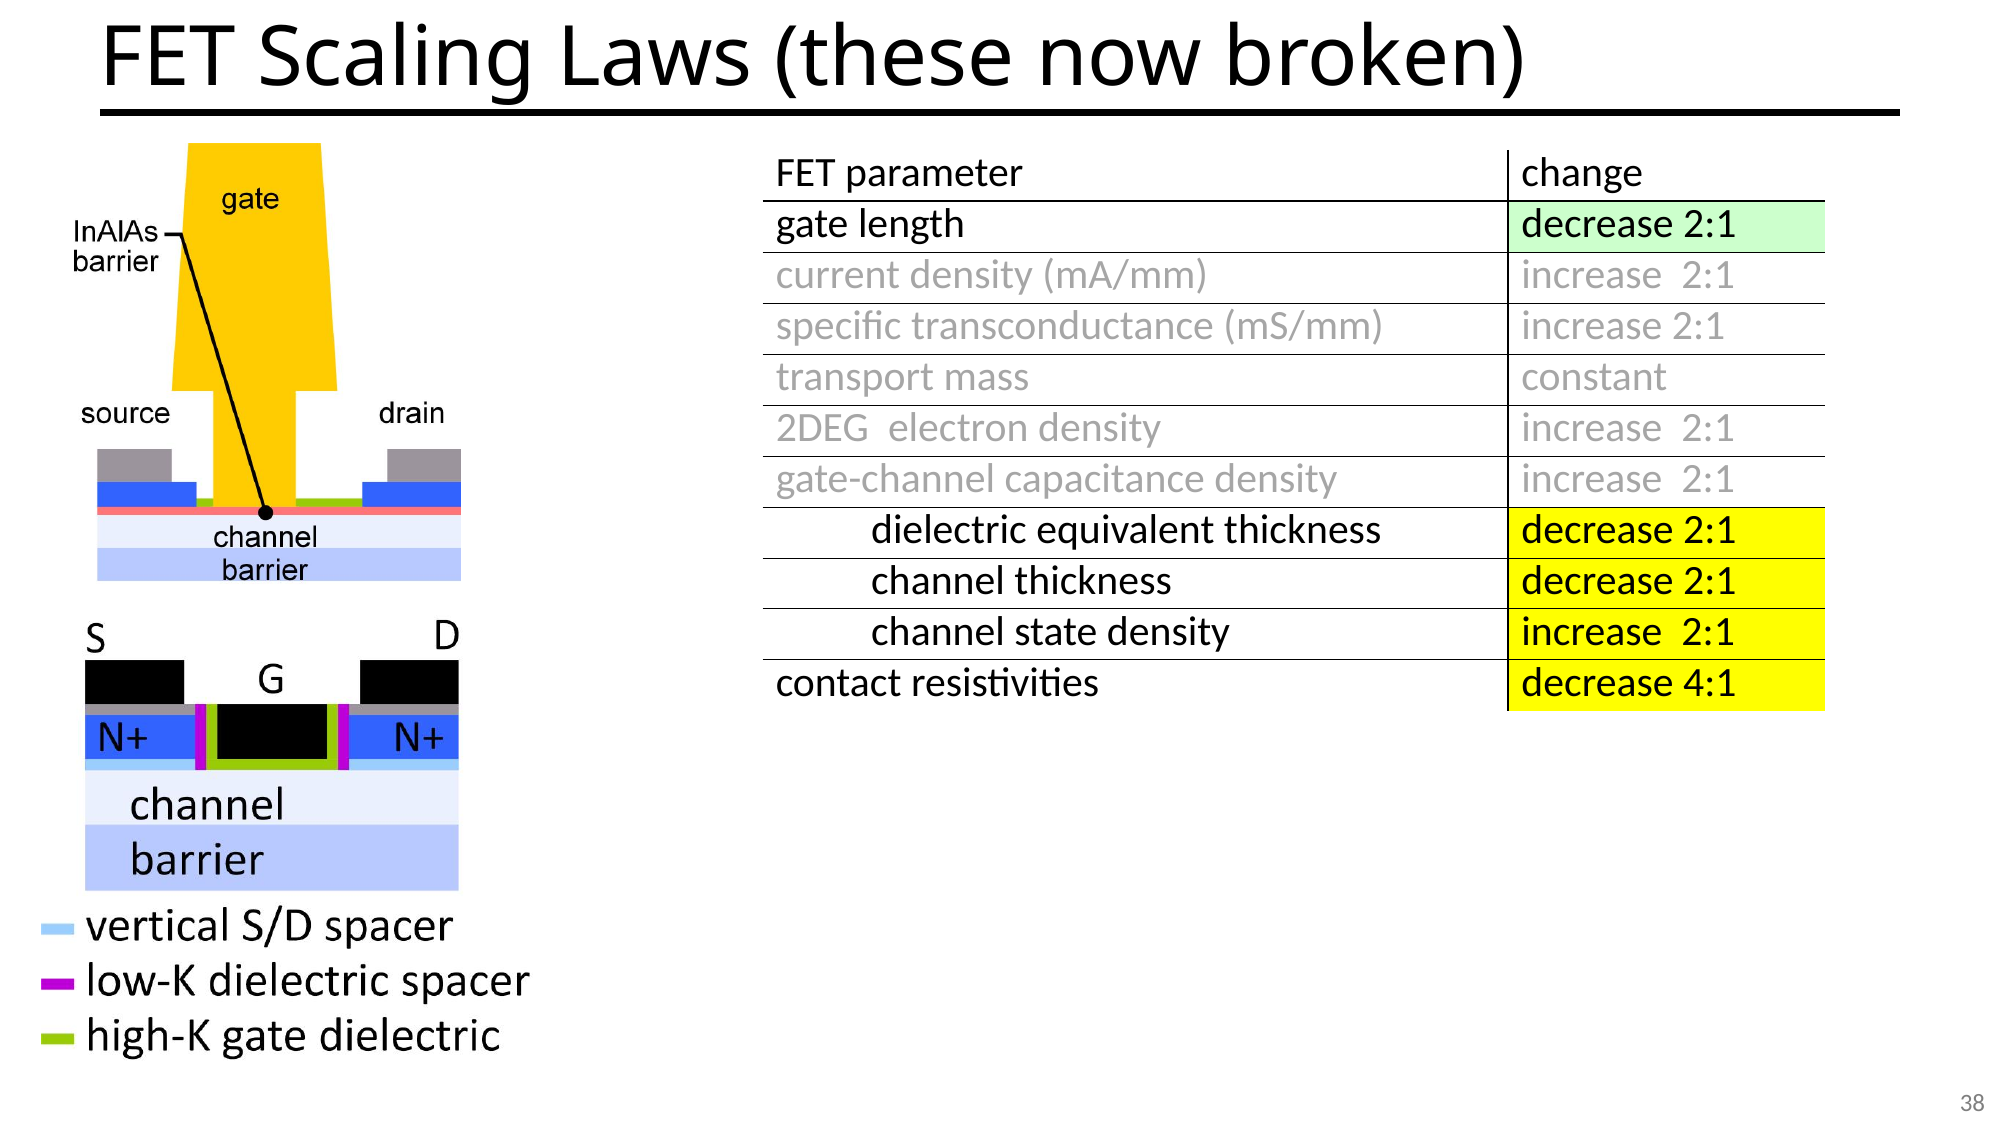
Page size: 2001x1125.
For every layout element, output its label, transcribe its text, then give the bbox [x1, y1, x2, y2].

table_cell constant [1509, 355, 1825, 405]
table_header change [1509, 150, 1825, 200]
table_cell increase 2:1 [1509, 609, 1825, 659]
table_cell decrease 2:1 [1509, 508, 1825, 558]
table_cell increase 2:1 [1509, 457, 1825, 507]
table_cell decrease 2:1 [1509, 559, 1825, 608]
table_header FET parameter [763, 150, 1507, 200]
picture [41, 603, 536, 1063]
table_cell decrease 2:1 [1509, 202, 1825, 252]
table_cell increase 2:1 [1509, 253, 1825, 303]
table_cell increase 2:1 [1509, 304, 1825, 354]
table_cell current density (mA/mm) [763, 253, 1507, 303]
table_cell contact resistivities [763, 660, 1507, 711]
table_cell increase 2:1 [1509, 406, 1825, 456]
table_cell channel thickness [763, 559, 1507, 608]
picture [69, 142, 461, 588]
table_cell transport mass [763, 355, 1507, 405]
table_cell specific transconductance (mS/mm) [763, 304, 1507, 354]
table_cell dielectric equivalent thickness [763, 508, 1507, 558]
table_cell decrease 4:1 [1509, 660, 1825, 711]
table_cell channel state density [763, 609, 1507, 659]
table_cell gate length [763, 202, 1507, 252]
table_cell 2DEG electron density [763, 406, 1507, 456]
title FET Scaling Laws (these now broken) [99, 26, 1888, 93]
table_cell gate-channel capacitance density [763, 457, 1507, 507]
